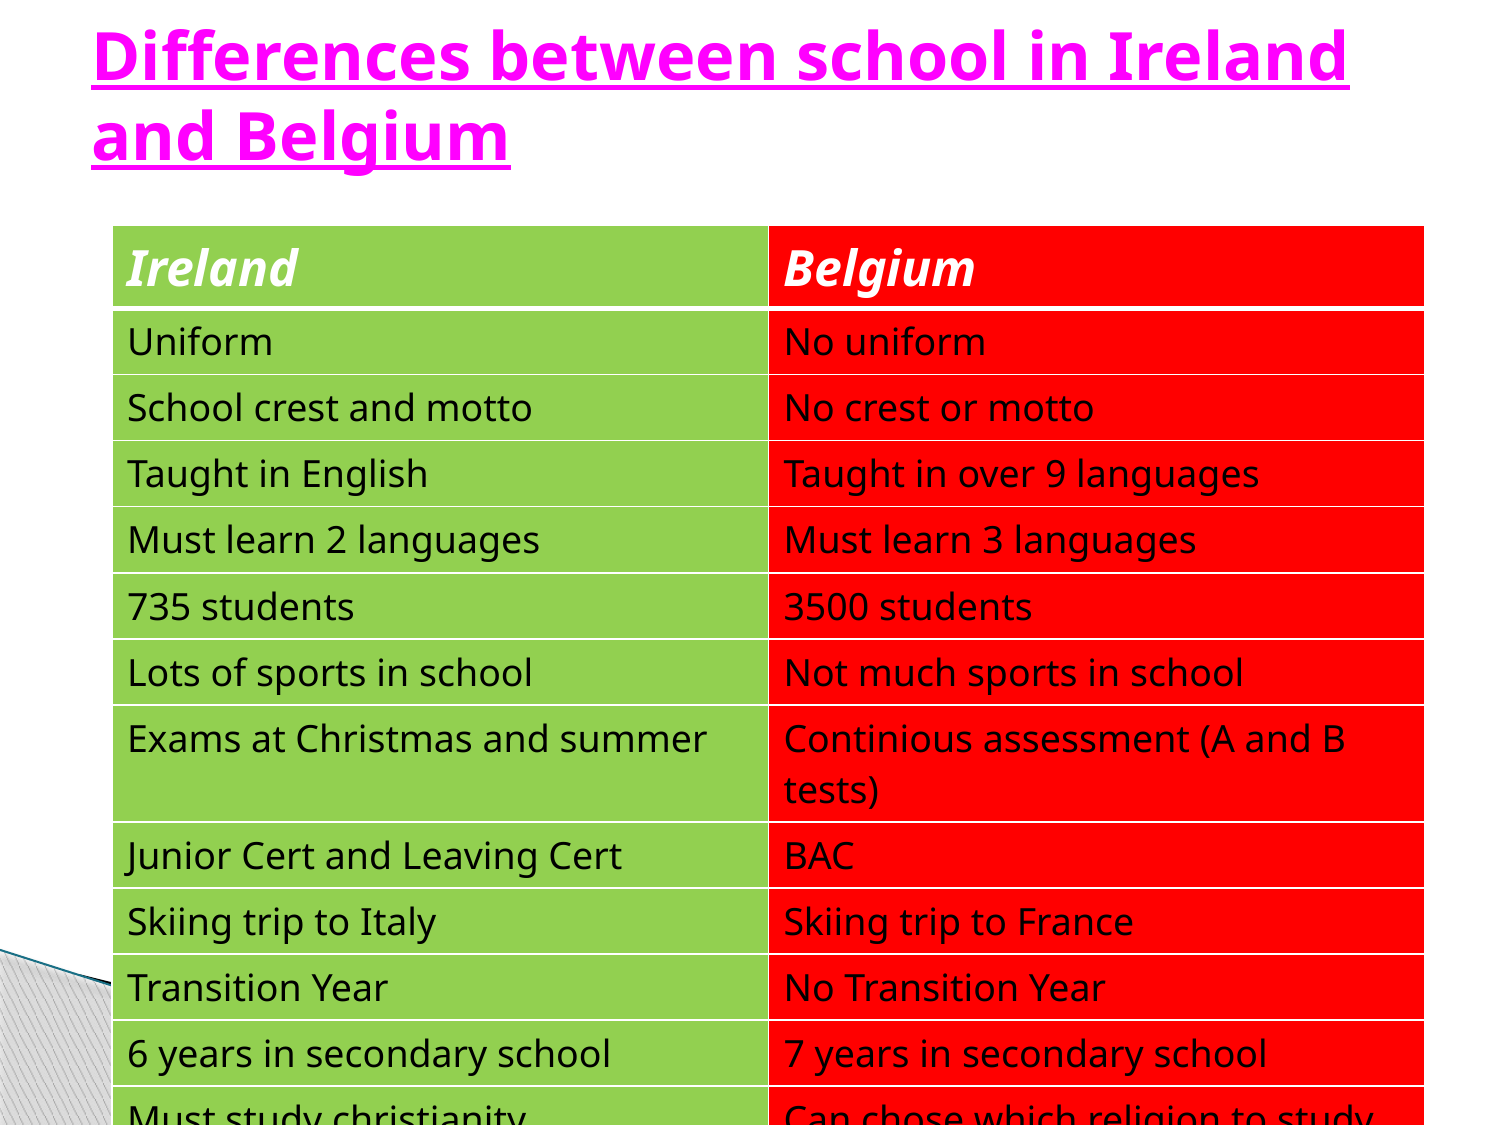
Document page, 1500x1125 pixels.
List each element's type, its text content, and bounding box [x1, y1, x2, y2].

table_cell Taught in English [113, 441, 768, 506]
table_cell School crest and motto [113, 375, 768, 440]
table_cell 6 years in secondary school [113, 1021, 768, 1085]
table_cell BAC [769, 823, 1424, 887]
table_cell Not much sports in school [769, 640, 1424, 704]
table_cell Must study christianity [113, 1087, 768, 1125]
table_cell 3500 students [769, 574, 1424, 638]
table_cell 7 years in secondary school [769, 1021, 1424, 1085]
table_cell Taught in over 9 languages [769, 441, 1424, 506]
table_cell Uniform [113, 311, 768, 374]
table_cell Skiing trip to Italy [113, 889, 768, 953]
table_cell No crest or motto [769, 375, 1424, 440]
table_header Ireland [113, 226, 768, 306]
table_cell No uniform [769, 311, 1424, 374]
table_cell Must learn 3 languages [769, 507, 1424, 572]
table_cell No Transition Year [769, 955, 1424, 1019]
table_cell Skiing trip to France [769, 889, 1424, 953]
table_cell 735 students [113, 574, 768, 638]
table_cell Junior Cert and Leaving Cert [113, 823, 768, 887]
table_cell Must learn 2 languages [113, 507, 768, 572]
table_cell Can chose which religion to study [769, 1087, 1424, 1125]
table_cell Exams at Christmas and summer [113, 706, 768, 821]
table_cell Continious assessment (A and B tests) [769, 706, 1424, 821]
table_cell Lots of sports in school [113, 640, 768, 704]
title Differences between school in Ireland and Belgium [76, 0, 1427, 188]
table_header Belgium [769, 226, 1424, 306]
table_cell Transition Year [113, 955, 768, 1019]
